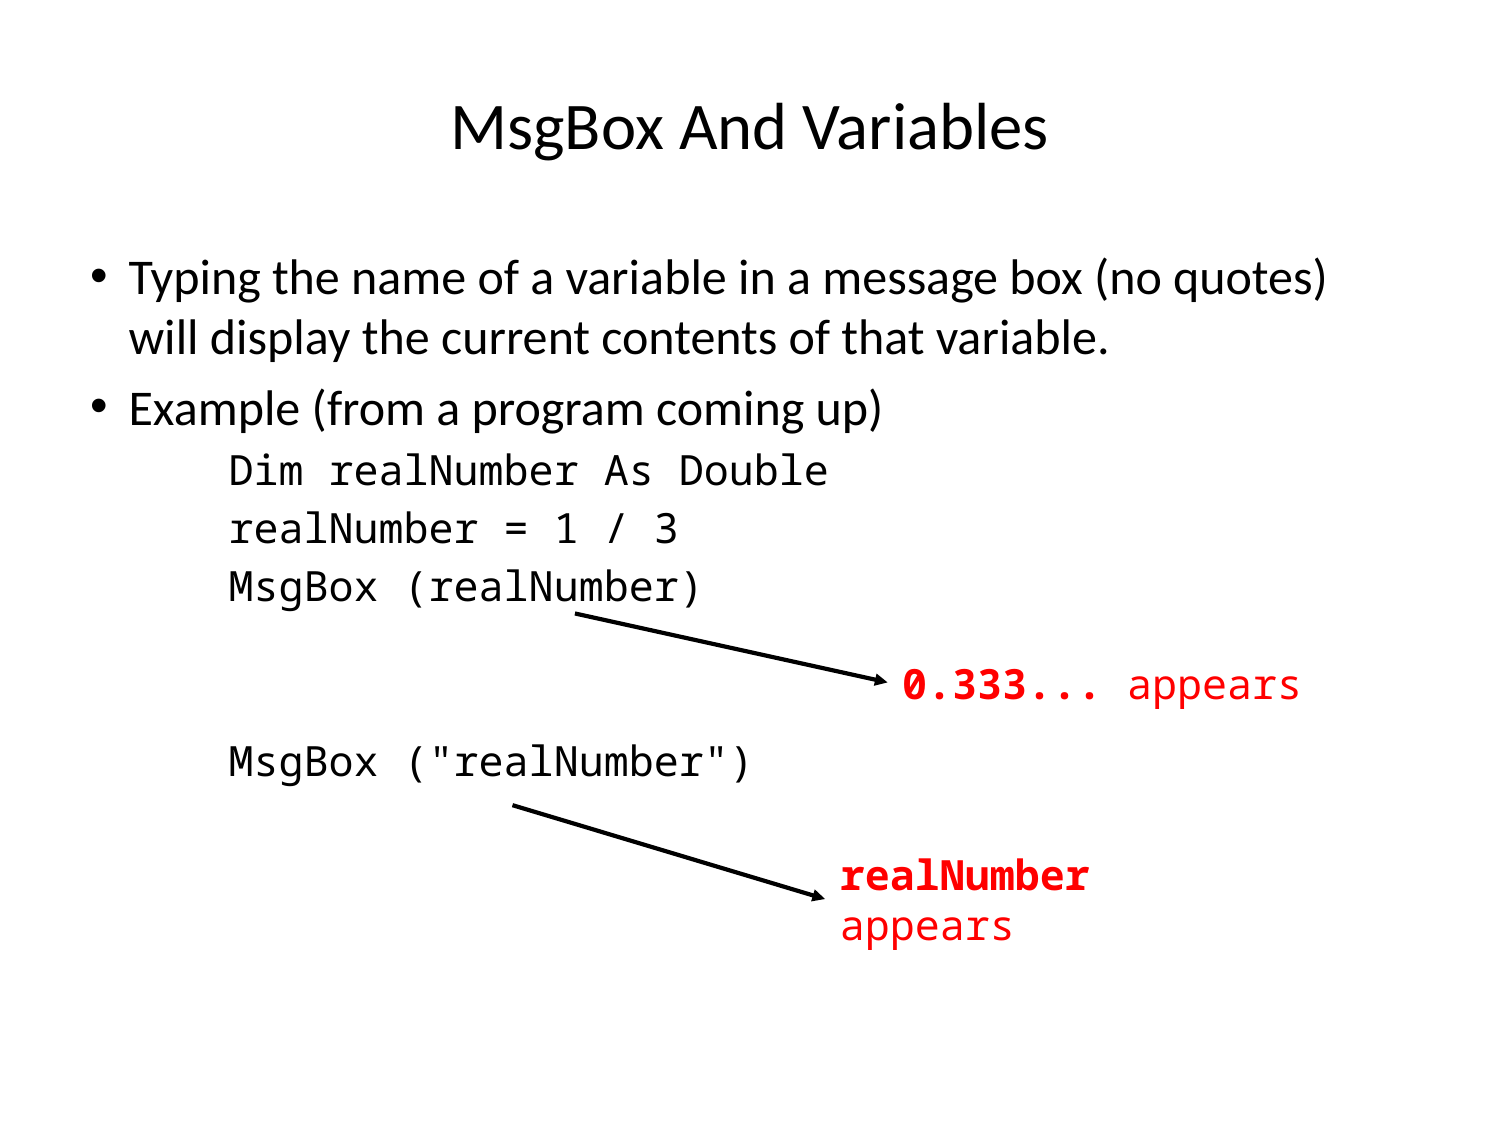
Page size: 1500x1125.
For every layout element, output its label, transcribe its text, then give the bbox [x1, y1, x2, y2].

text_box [574, 613, 1351, 716]
title MsgBox And Variables [75, 45, 1425, 200]
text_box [512, 804, 1288, 908]
list Typing the name of a variable in a message box (no quotes) will display the current contents of that variable. Example (from a program coming up) Dim realNumber As Double realNumber = 1 / 3 MsgBox (realNumber) MsgBox ("realNumber") [75, 237, 1425, 1063]
